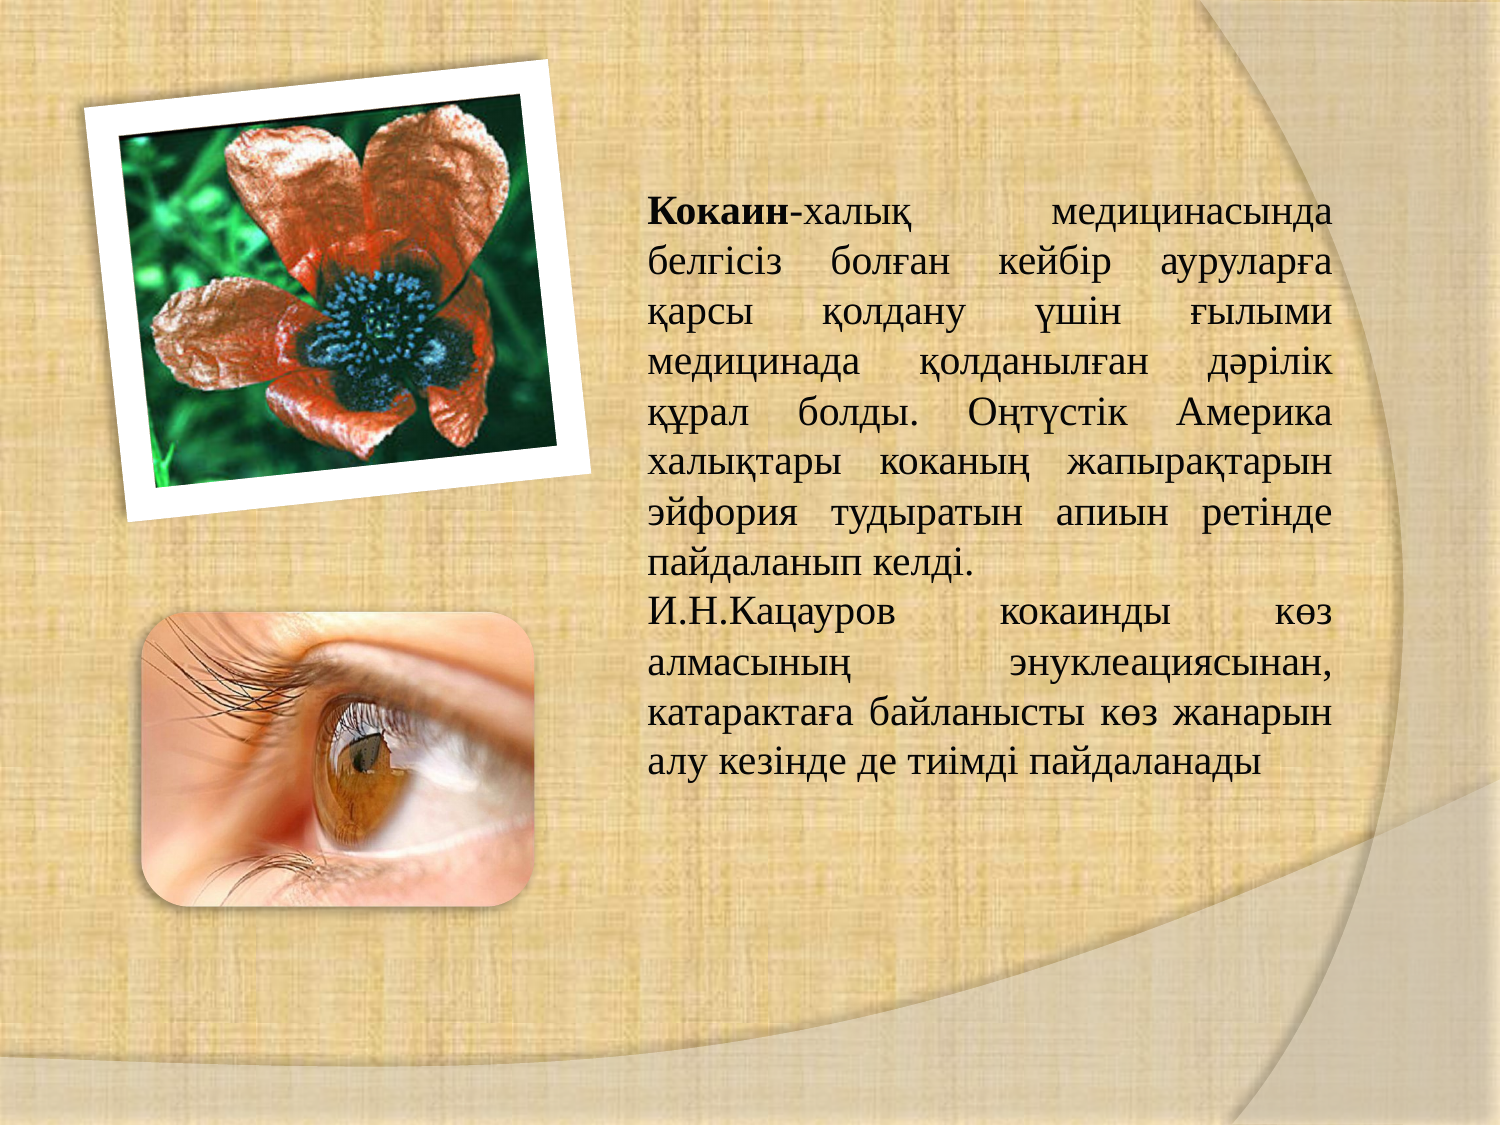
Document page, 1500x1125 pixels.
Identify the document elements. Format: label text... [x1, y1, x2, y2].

text_box Кокаин-халық медицинасында белгісіз болған кейбір ауруларға қарсы қолдану үшін ғылыми медицинада қолданылған дәрілік құрал болды. Оңтүстік Америка халықтары коканың жапырақтарын эйфория тудыратын апиын ретінде пайдаланып келді. И.Н.Кацауров кокаинды көз алмасының энуклеациясынан, катарактаға байланысты көз жанарын алу кезінде де тиімді пайдаланады [632, 175, 1348, 791]
picture [0, 0, 1403, 1066]
